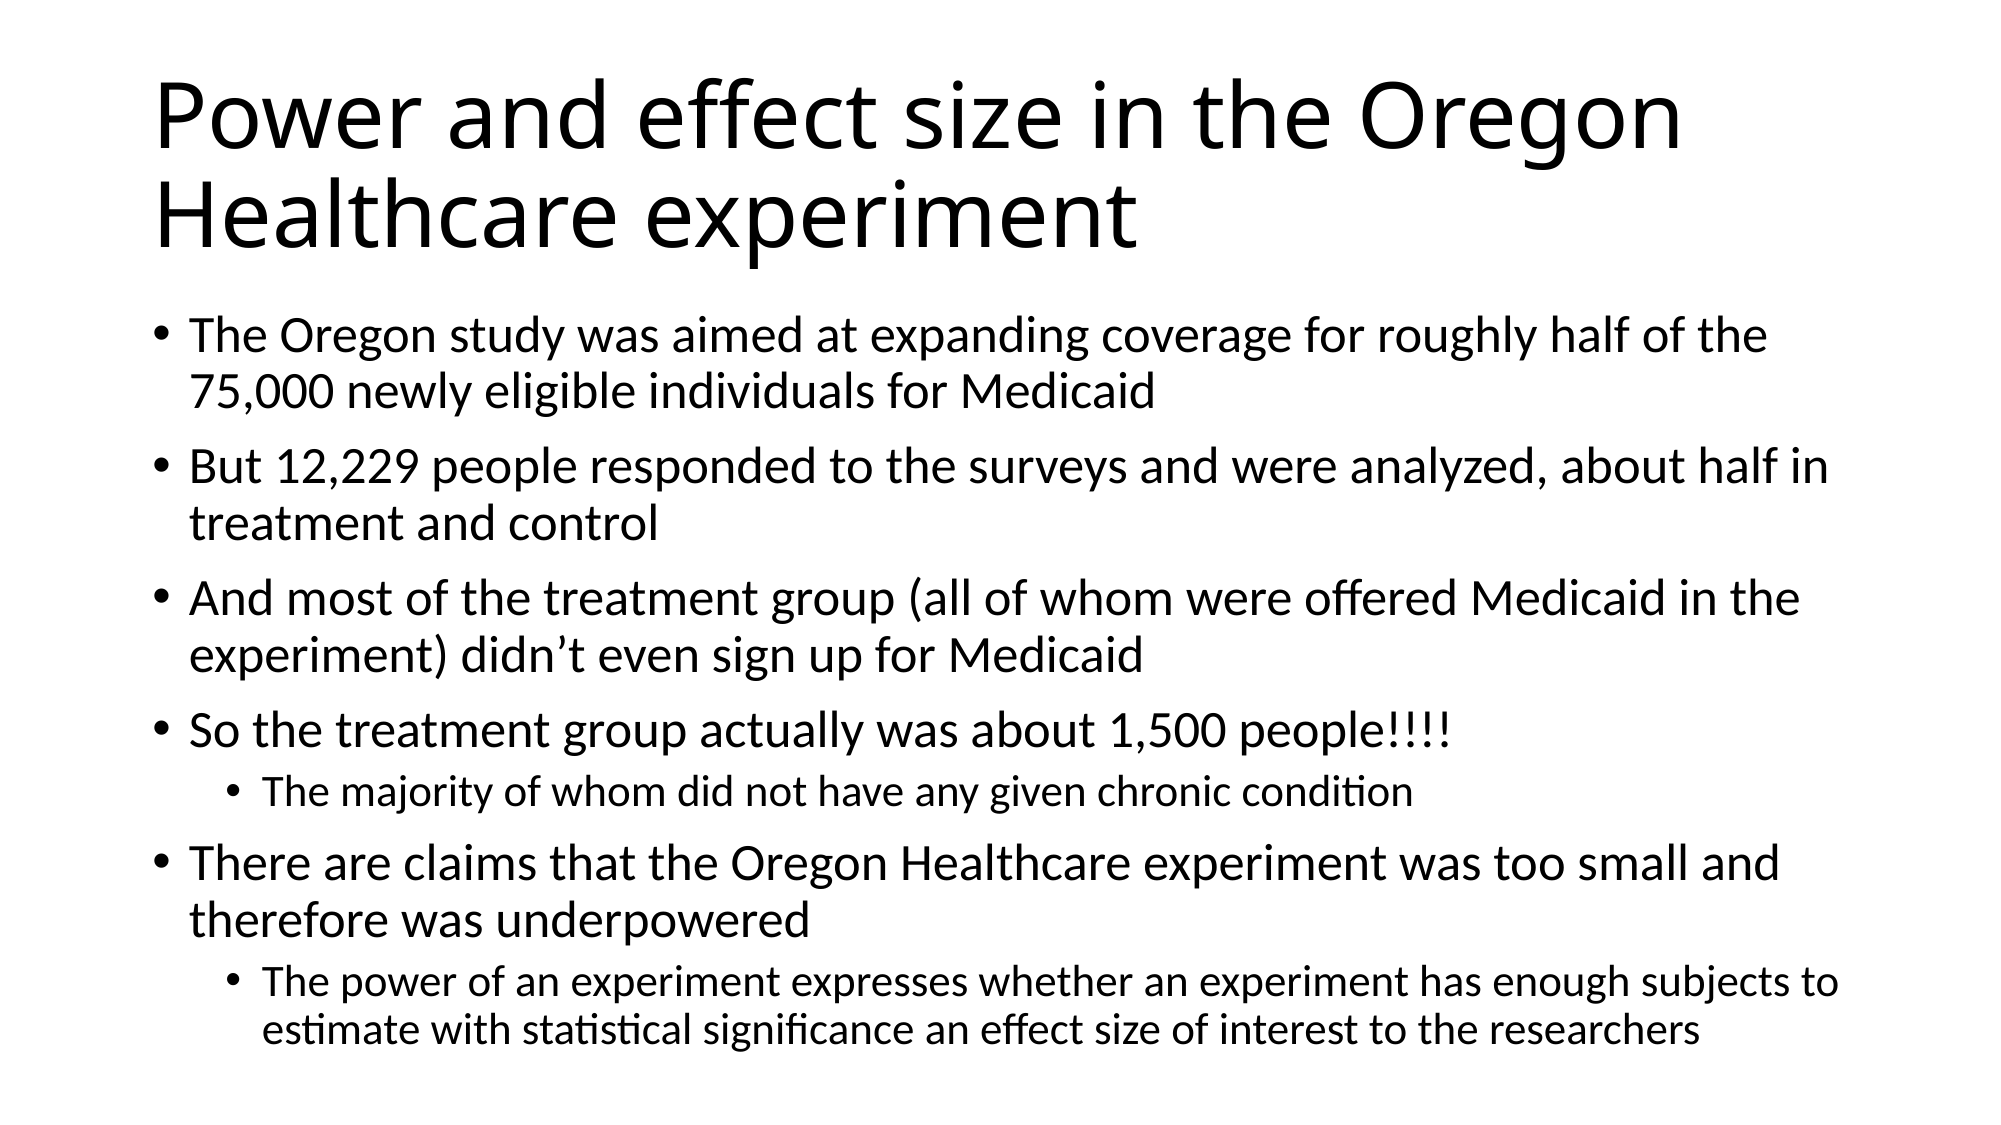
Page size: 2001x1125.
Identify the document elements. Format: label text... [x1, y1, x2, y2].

list The Oregon study was aimed at expanding coverage for roughly half of the 75,000 newly eligible individuals for Medicaid But 12,229 people responded to the surveys and were analyzed, about half in treatment and control And most of the treatment group (all of whom were offered Medicaid in the experiment) didn’t even sign up for Medicaid So the treatment group actually was about 1,500 people!!!! The majority of whom did not have any given chronic condition There are claims that the Oregon Healthcare experiment was too small and therefore was underpowered The power of an experiment expresses whether an experiment has enough subjects to estimate with statistical significance an effect size of interest to the researchers [137, 299, 1863, 1064]
title Power and effect size in the Oregon Healthcare experiment [137, 59, 1863, 278]
